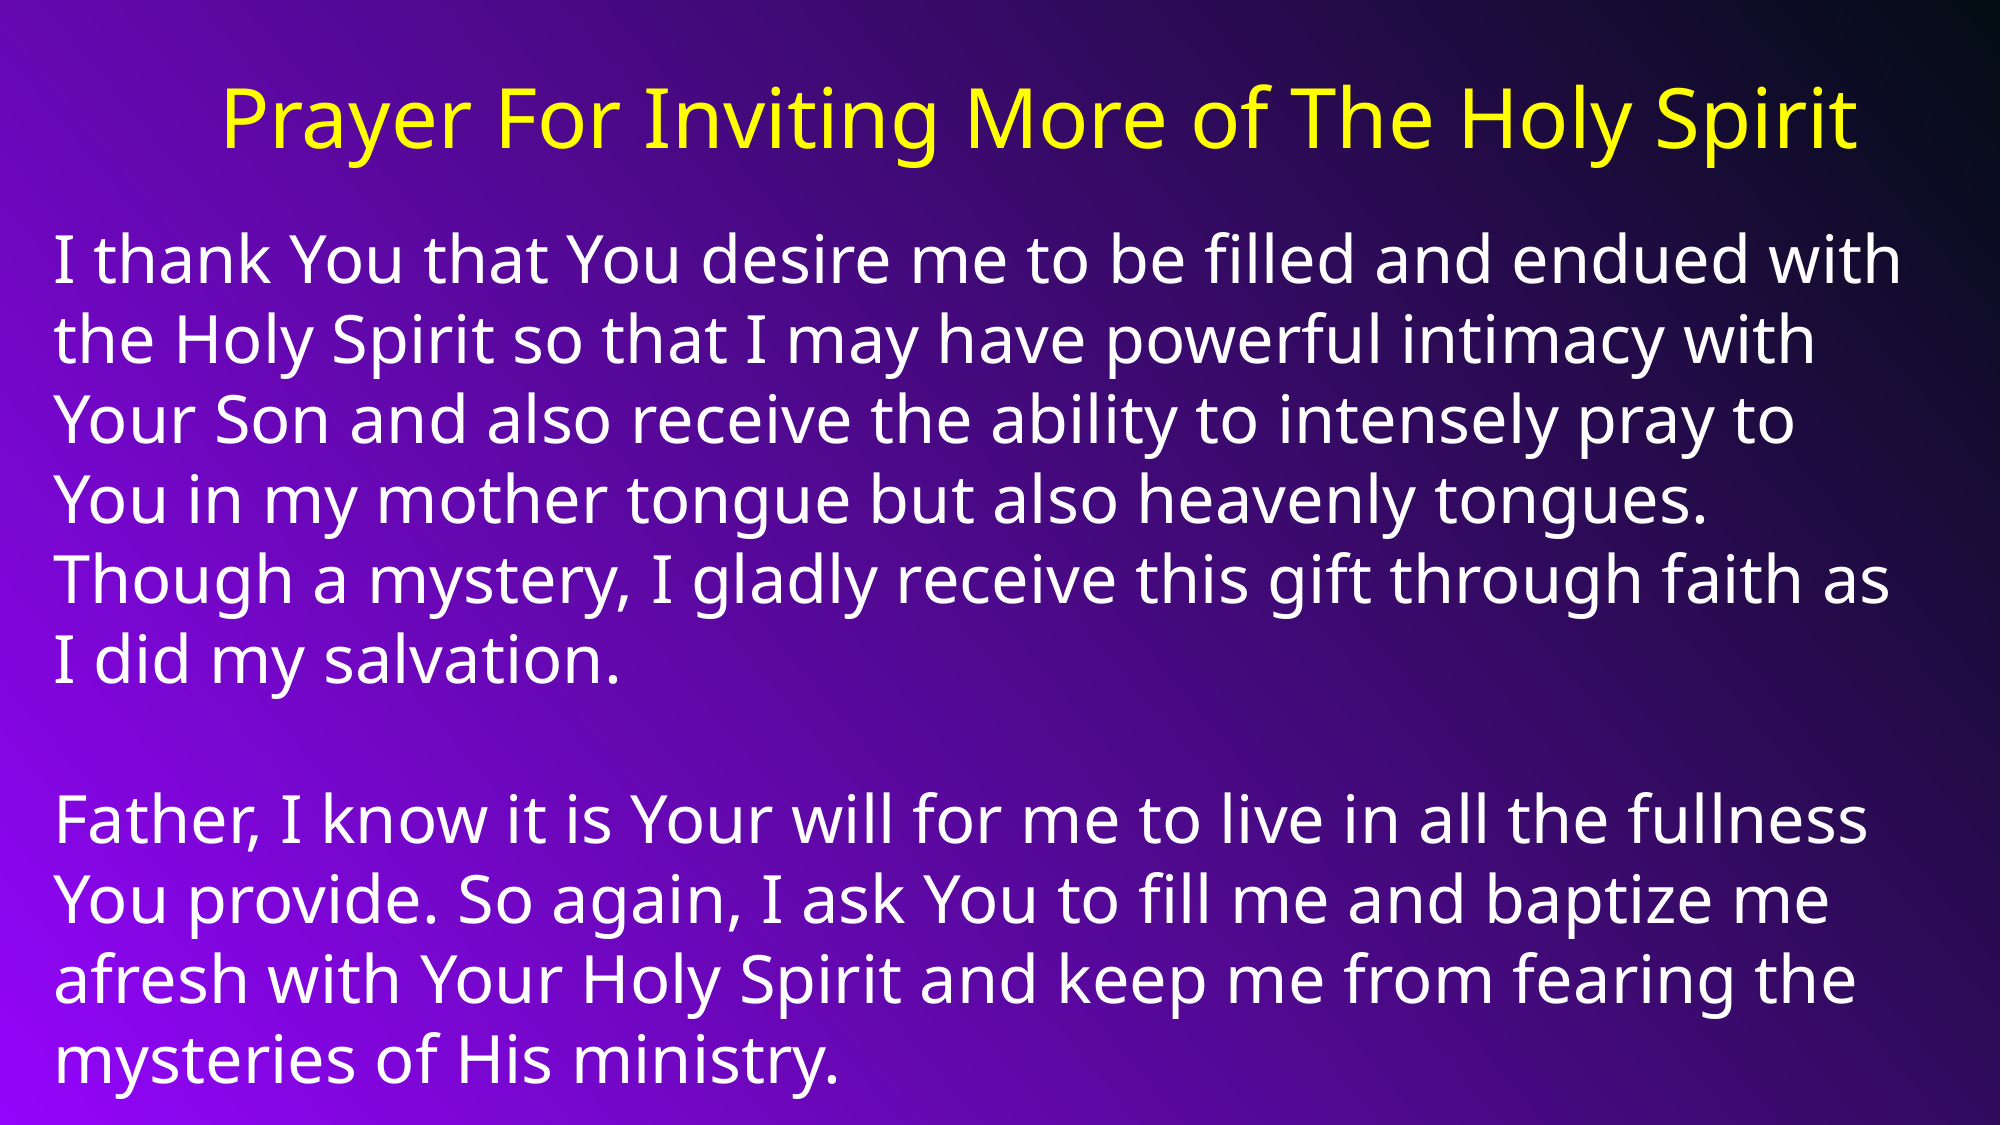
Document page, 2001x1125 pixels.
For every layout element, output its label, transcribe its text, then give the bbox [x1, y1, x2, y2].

text_box Prayer For Inviting More of The Holy Spirit [132, 57, 1970, 173]
text_box I thank You that You desire me to be filled and endued with the Holy Spirit so that I may have powerful intimacy with Your Son and also receive the ability to intensely pray to You in my mother tongue but also heavenly tongues. Though a mystery, I gladly receive this gift through faith as I did my salvation. Father, I know it is Your will for me to live in all the fullness You provide. So again, I ask You to fill me and baptize me afresh with Your Holy Spirit and keep me from fearing the mysteries of His ministry. [38, 209, 1929, 1104]
